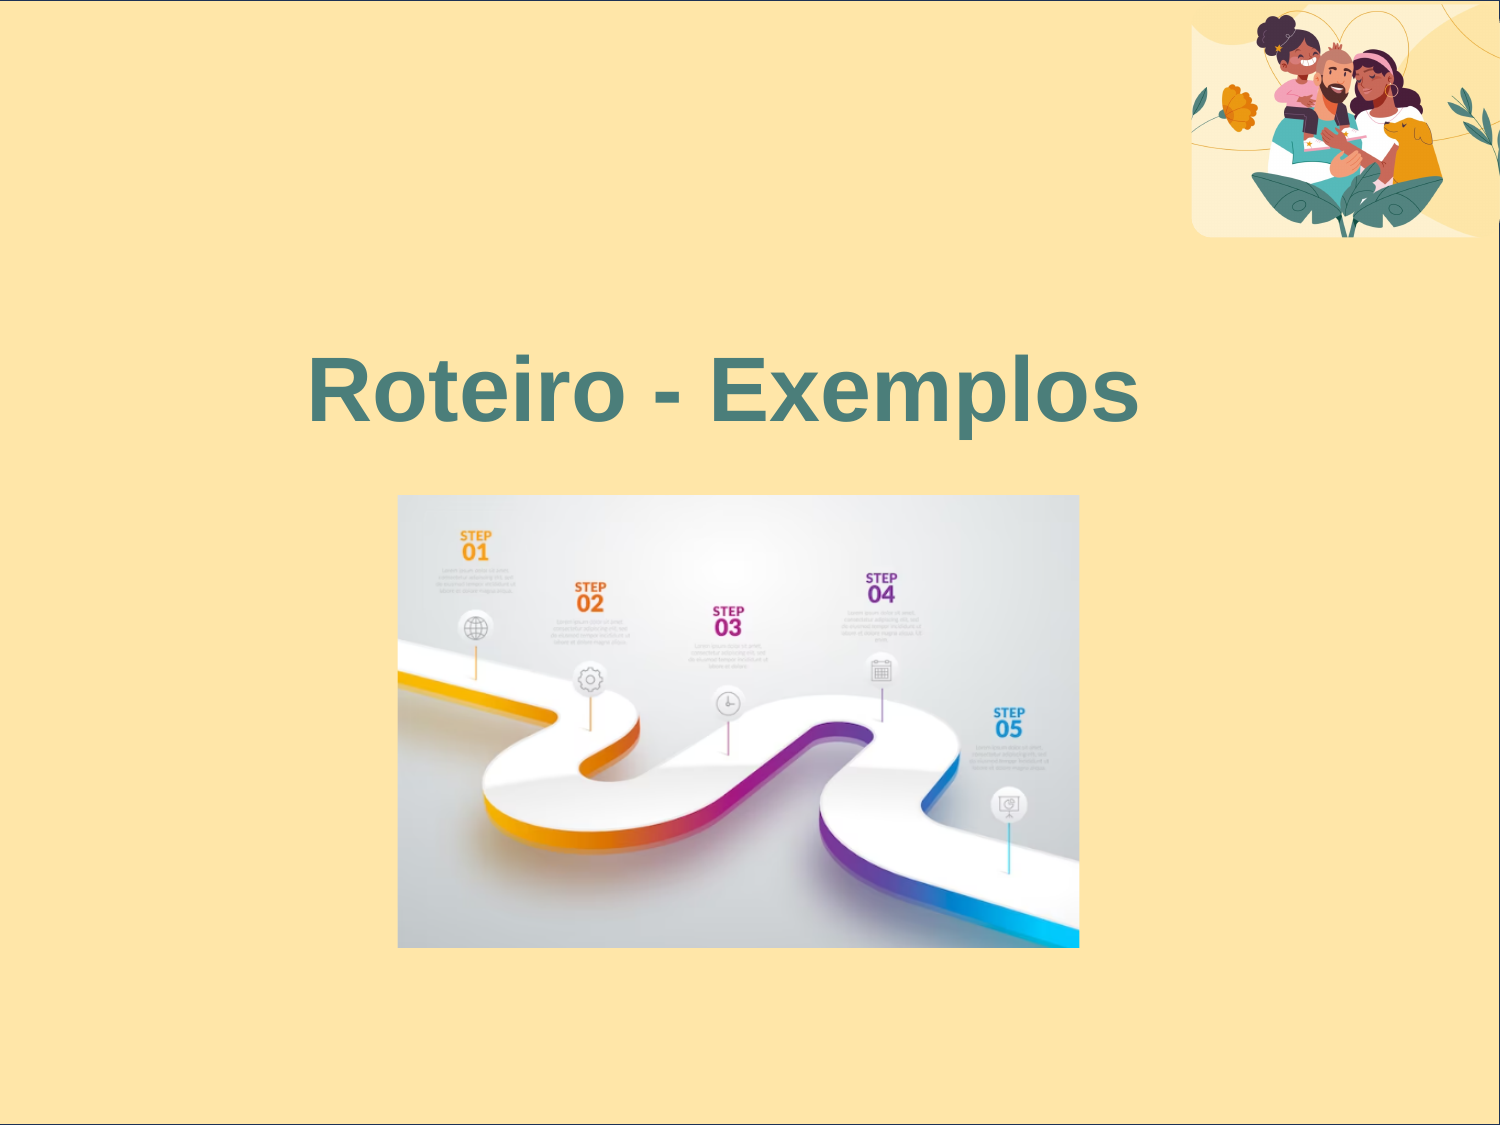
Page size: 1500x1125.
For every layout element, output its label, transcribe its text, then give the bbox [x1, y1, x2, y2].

picture [1191, 4, 1500, 238]
text_box [0, 0, 1500, 1125]
text_box Roteiro - Exemplos [291, 297, 1246, 450]
picture [397, 495, 1080, 948]
